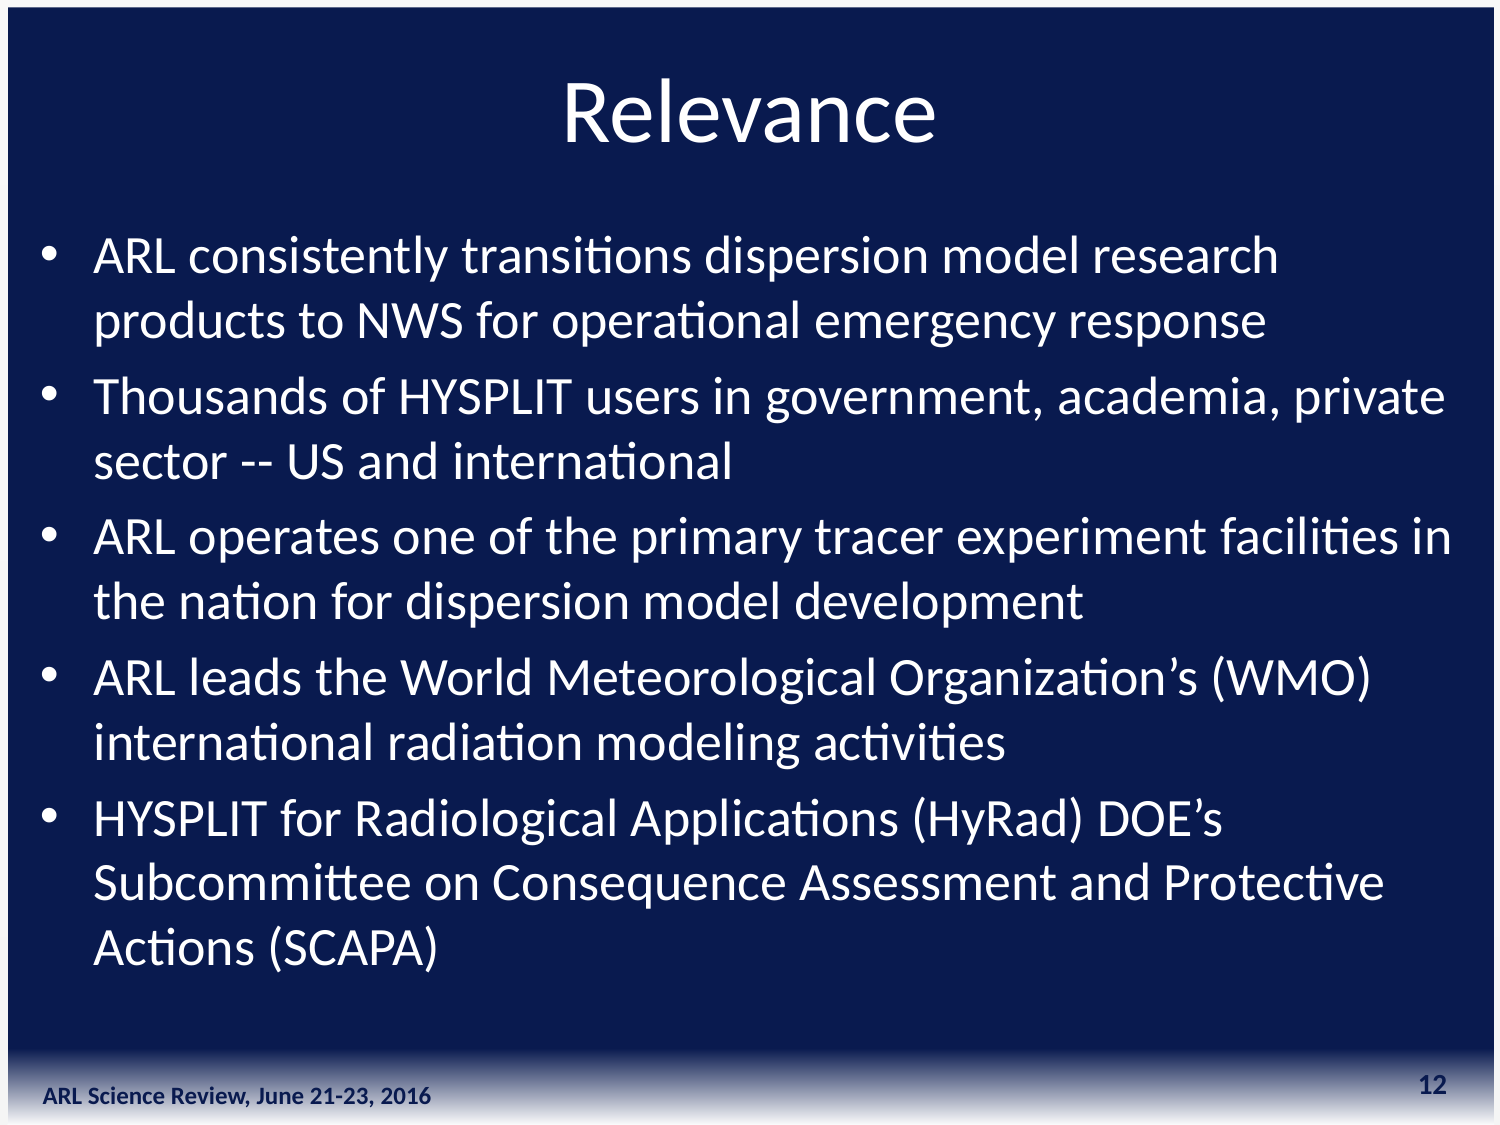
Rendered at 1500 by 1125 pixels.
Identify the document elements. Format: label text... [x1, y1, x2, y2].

list ARL consistently transitions dispersion model research products to NWS for operational emergency response Thousands of HYSPLIT users in government, academia, private sector -- US and international ARL operates one of the primary tracer experiment facilities in the nation for dispersion model development ARL leads the World Meteorological Organization’s (WMO) international radiation modeling activities HYSPLIT for Radiological Applications (HyRad) DOE’s Subcommittee on Consequence Assessment and Protective Actions (SCAPA) [24, 212, 1475, 1000]
slide_number 12 [1112, 1052, 1463, 1113]
title Relevance [75, 12, 1425, 200]
footer ARL Science Review, June 21-23, 2016 [0, 1065, 475, 1125]
